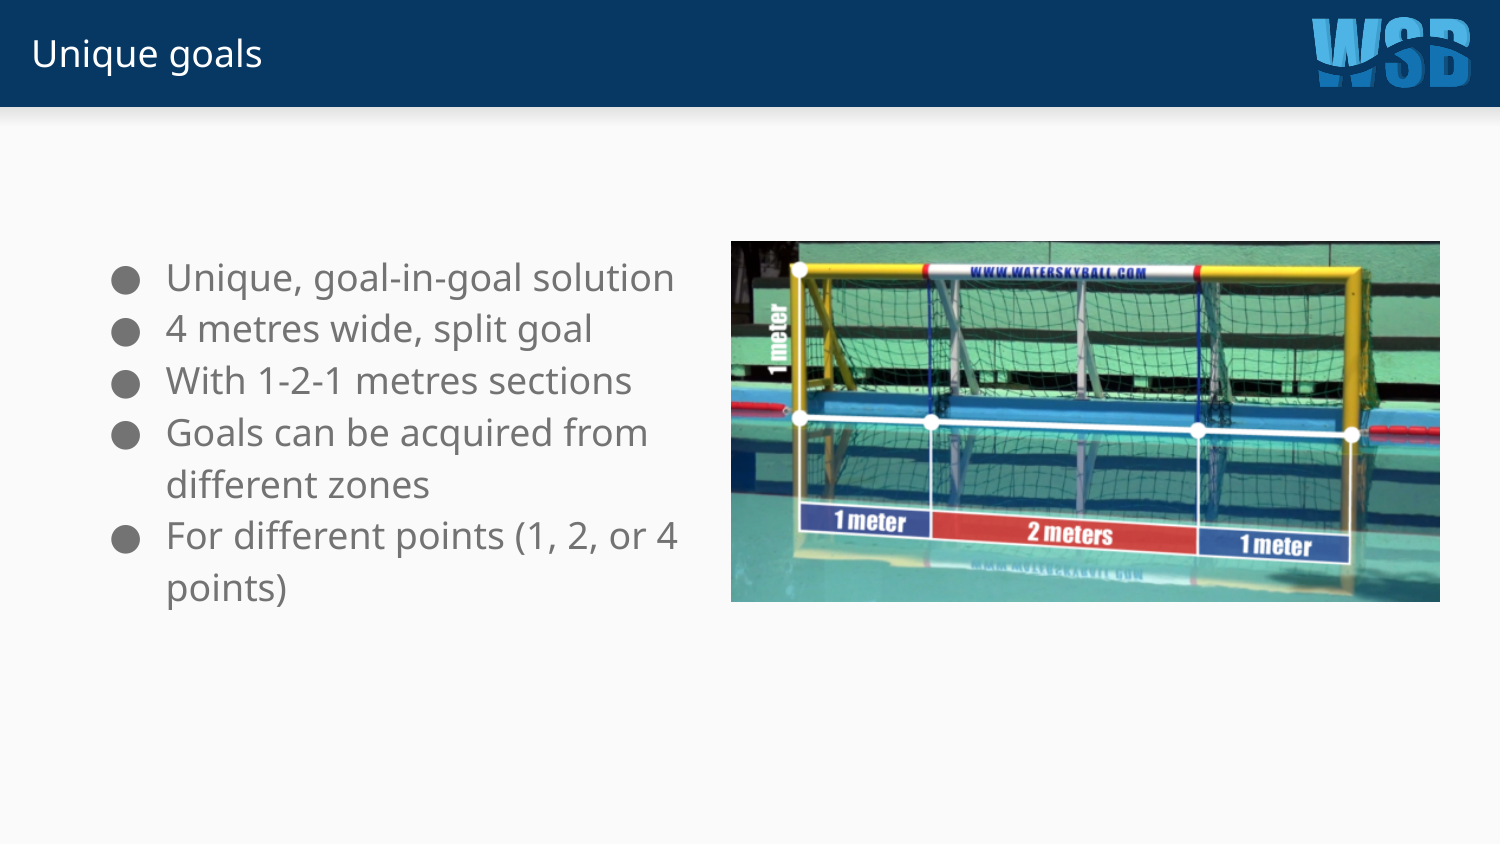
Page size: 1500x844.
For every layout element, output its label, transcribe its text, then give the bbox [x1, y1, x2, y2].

list Unique, goal-in-goal solution 4 metres wide, split goal With 1-2-1 metres sections Goals can be acquired from different zones For different points (1, 2, or 4 points) [75, 153, 707, 762]
title Unique goals [16, 2, 1297, 102]
picture [731, 241, 1441, 603]
picture [1312, 17, 1471, 88]
